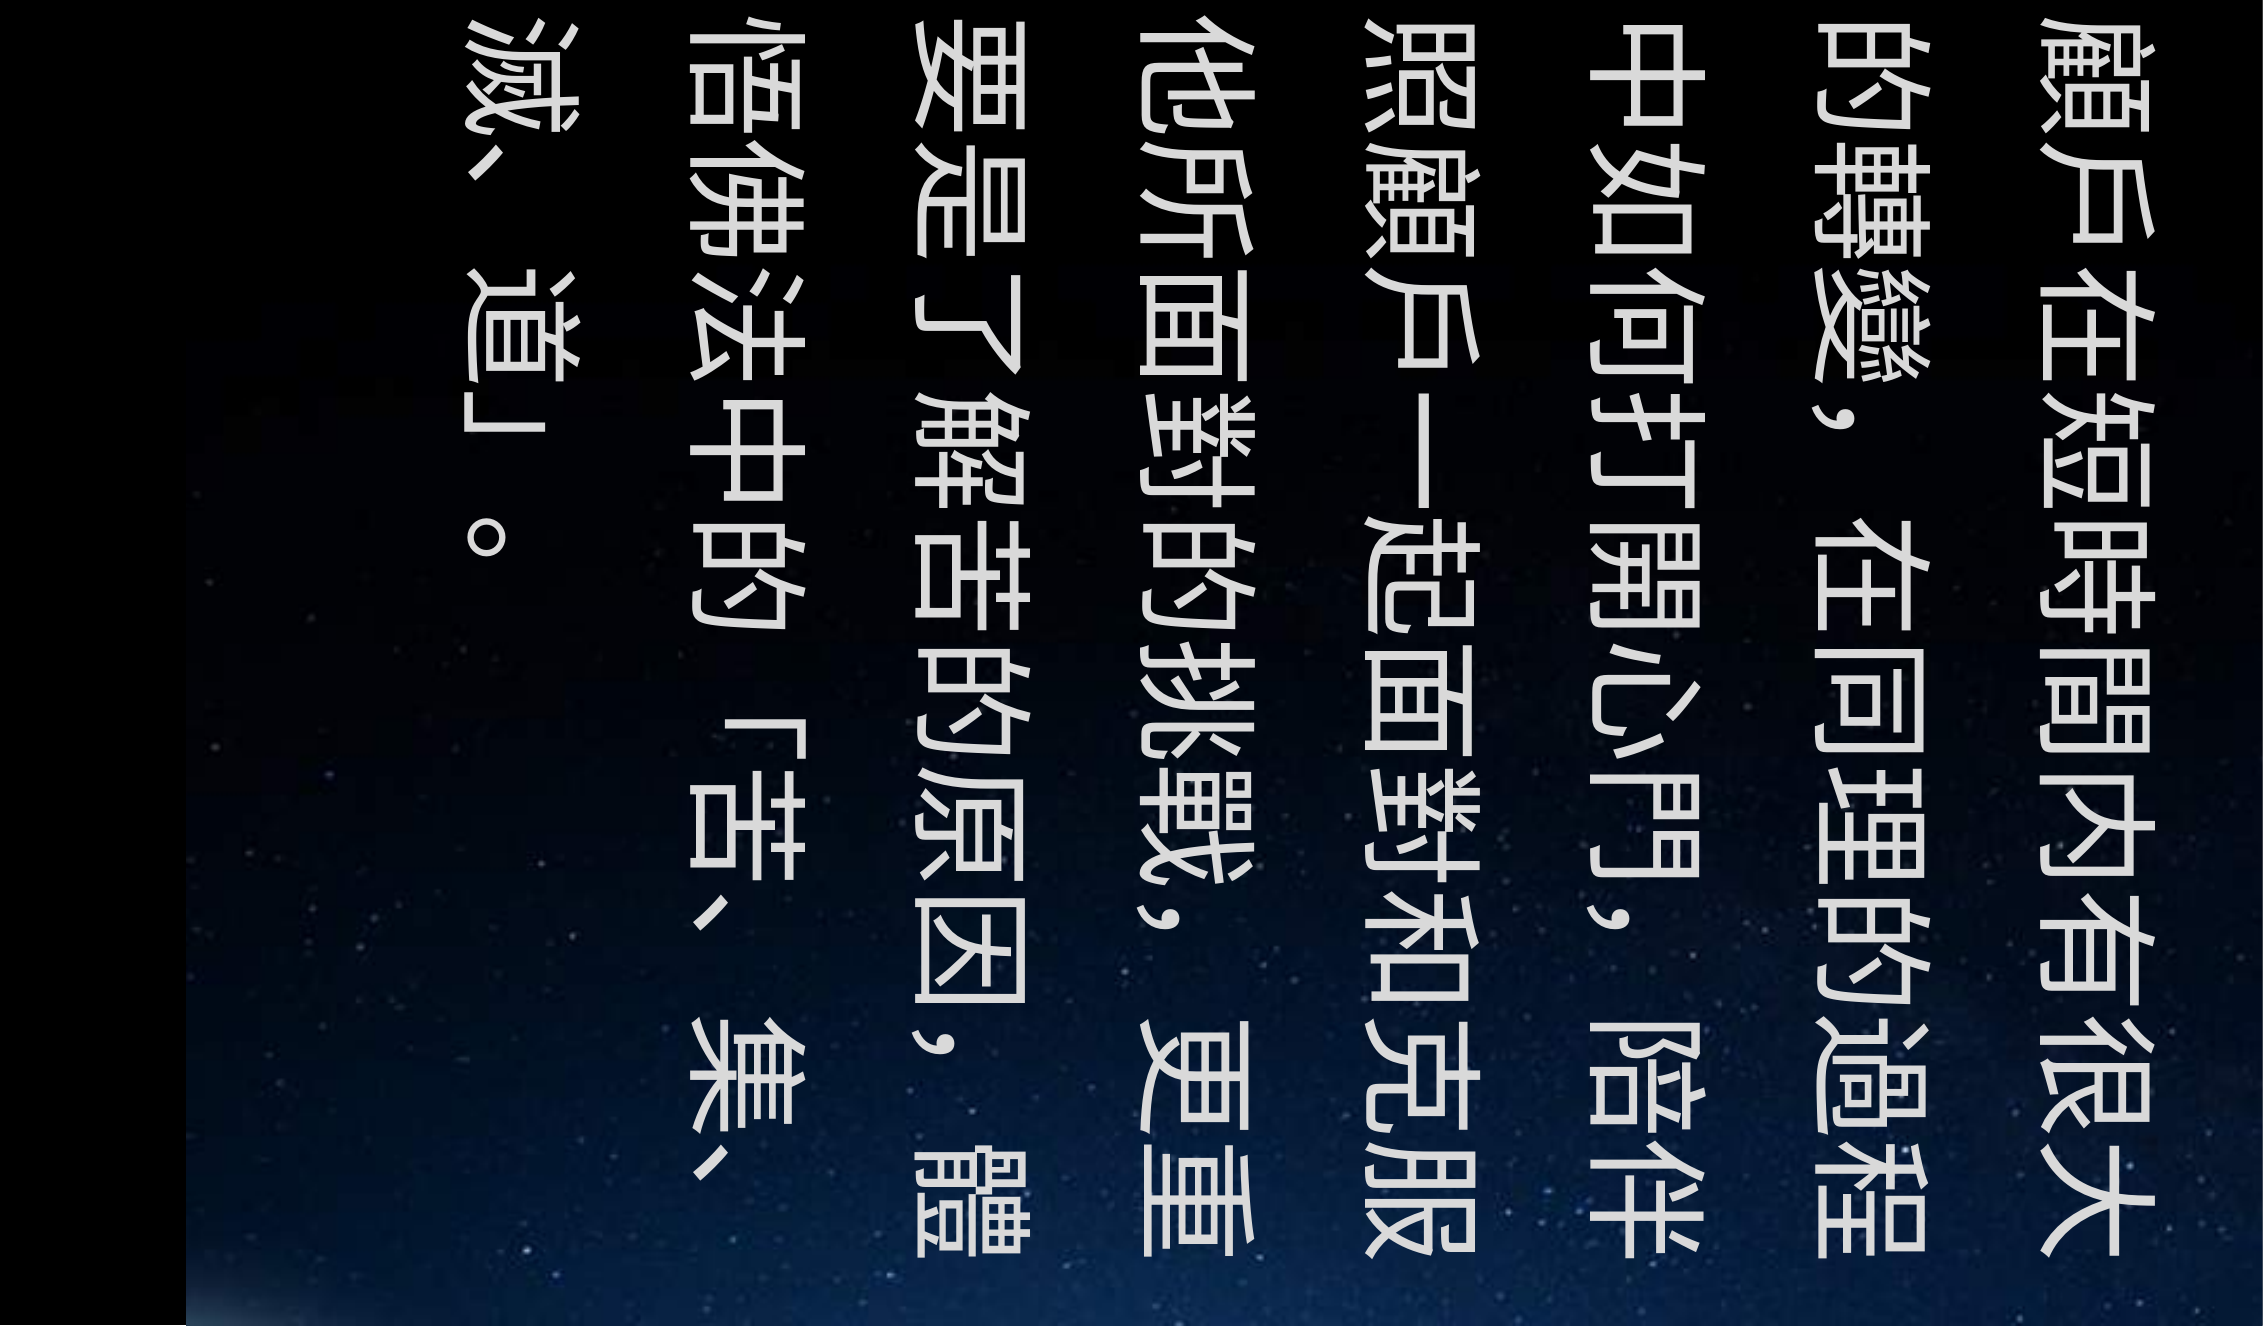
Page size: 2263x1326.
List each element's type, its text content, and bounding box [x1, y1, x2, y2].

picture [186, 0, 2263, 1326]
text_box 顧戶在短時間内有很大的轉變，在同理的過程中如何打開心門，陪伴照顧戶一起面對和克服他所面對的挑戰，更重要是了解苦的原因，體悟佛法中的「苦、集、滅、道」。 [436, 5, 2263, 1320]
